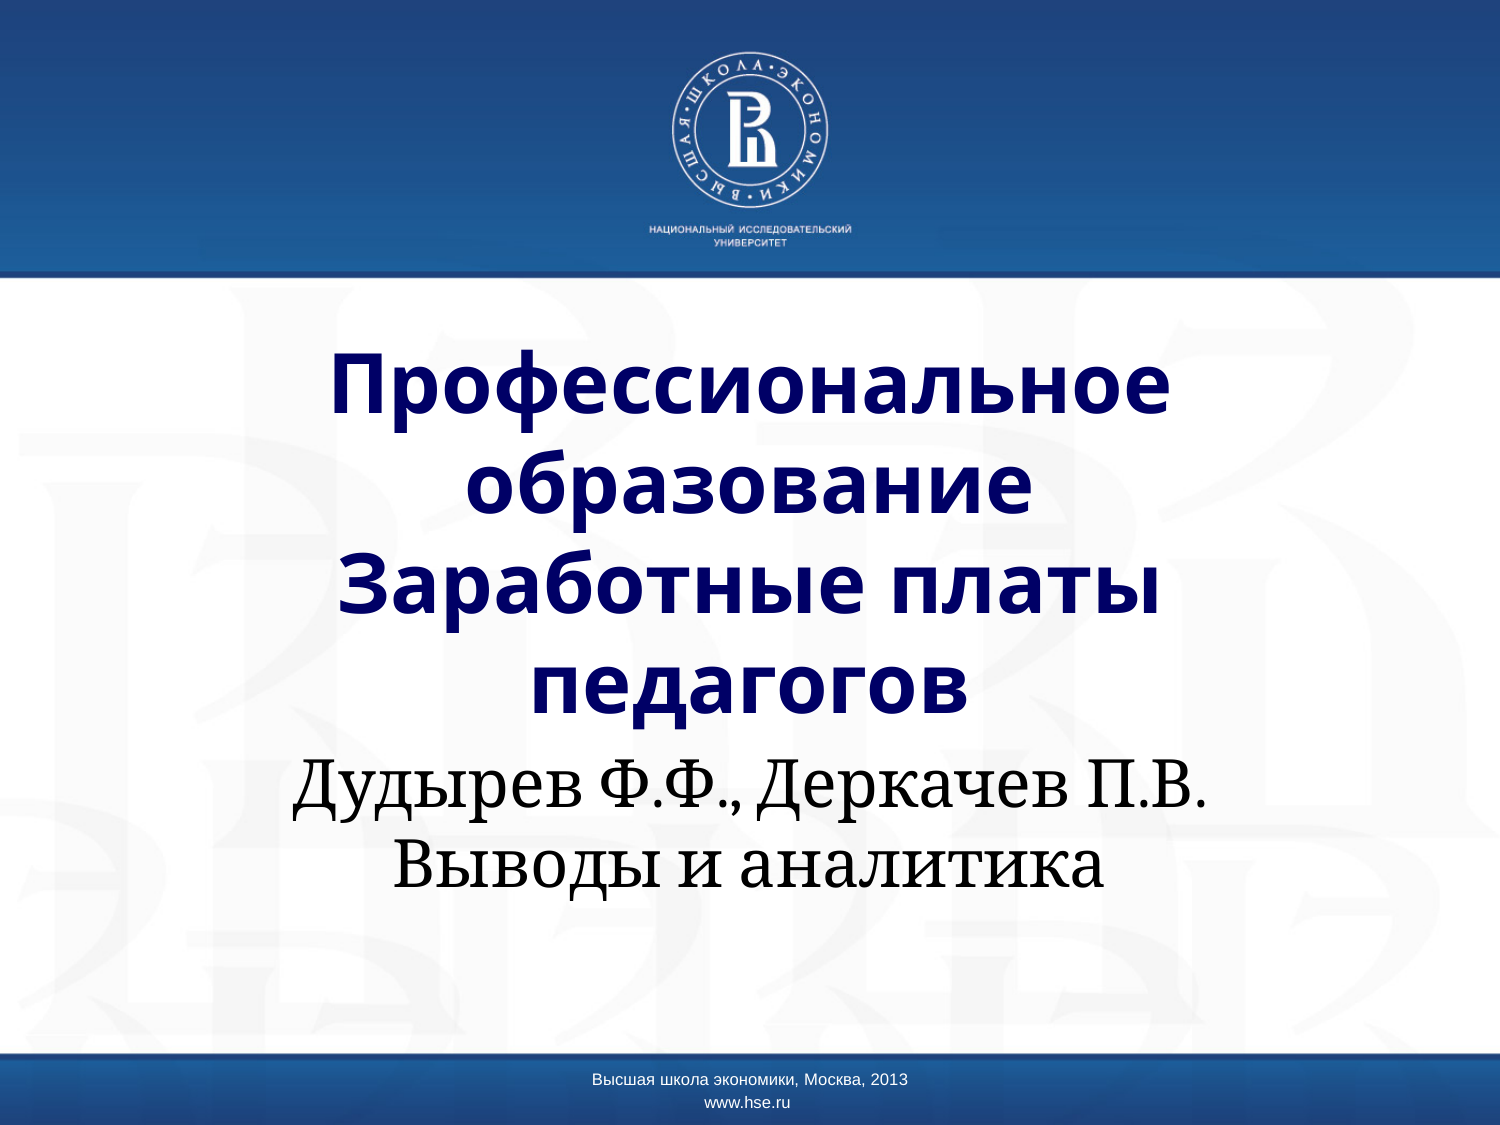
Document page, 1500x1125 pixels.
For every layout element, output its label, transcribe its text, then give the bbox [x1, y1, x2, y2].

picture [0, 0, 1500, 1125]
text_box Высшая школа экономики, Москва, 2013 www.hse.ru [224, 1060, 1275, 1119]
title Профессиональное образование Заработные платы педагогов [112, 349, 1388, 712]
subtitle Дудырев Ф.Ф., Деркачев П.В. Выводы и аналитика [224, 732, 1276, 883]
